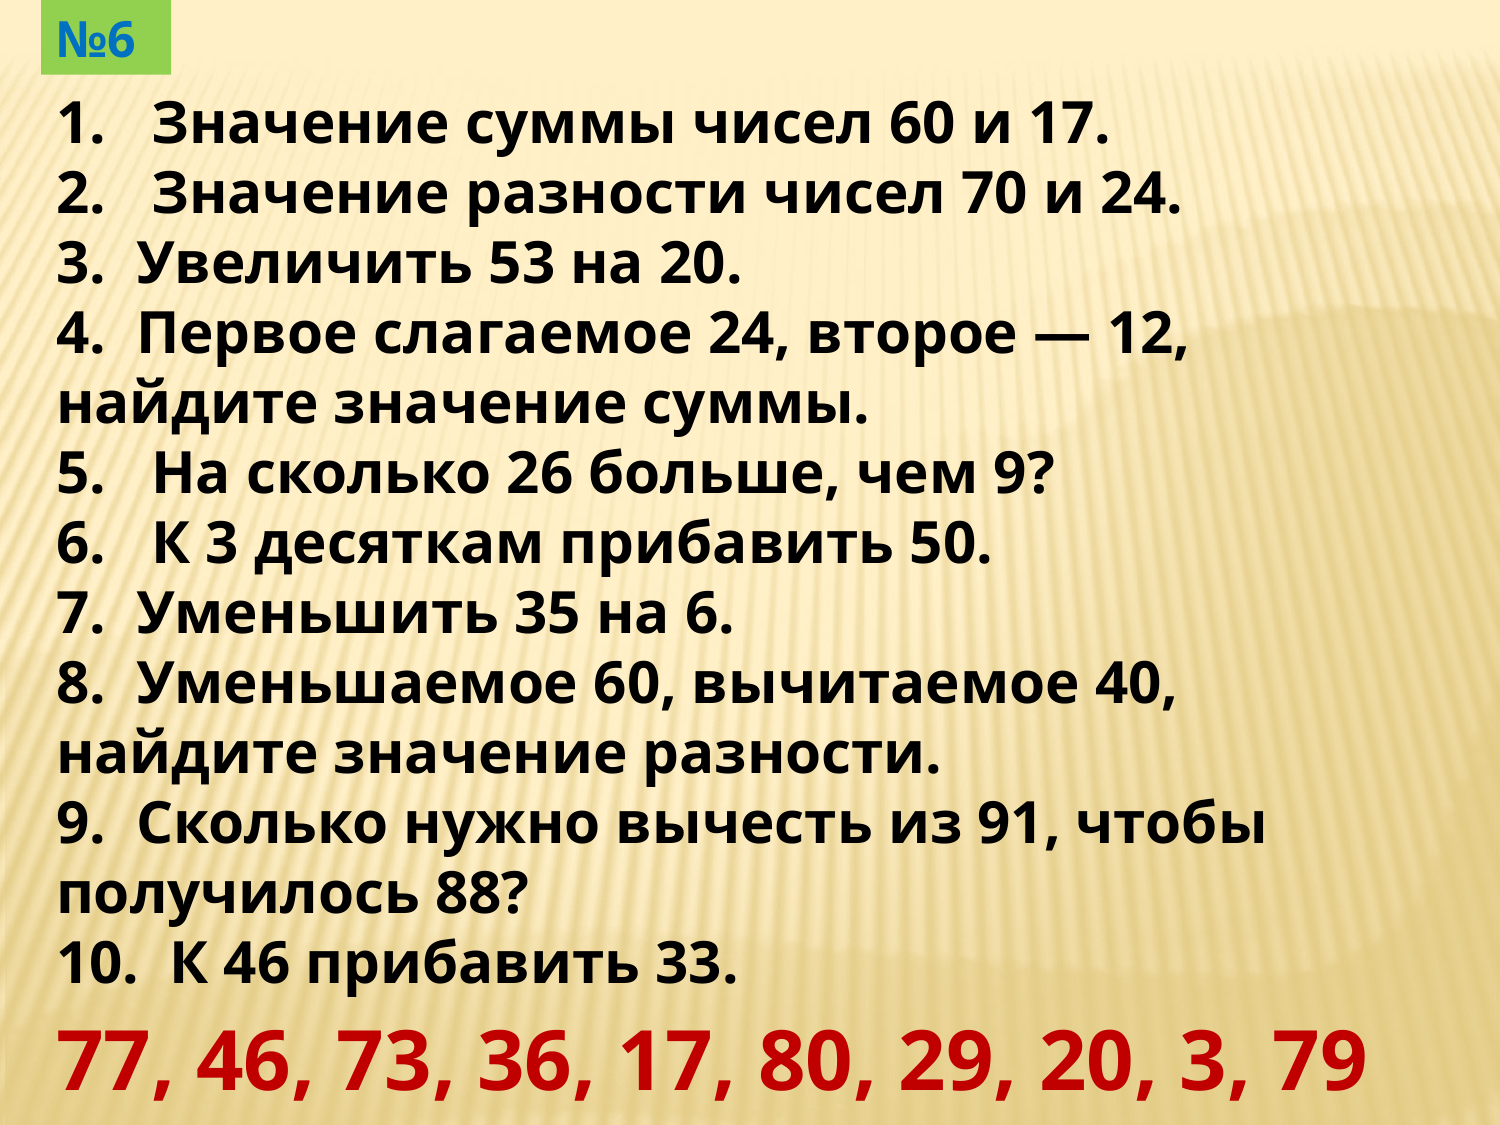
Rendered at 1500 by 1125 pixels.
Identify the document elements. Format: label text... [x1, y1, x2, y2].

text_box 77, 46, 73, 36, 17, 80, 29, 20, 3, 79 [41, 999, 1500, 1115]
text_box №6 [41, 0, 172, 75]
text_box 1. Значение суммы чисел 60 и 17. 2. Значение разности чисел 70 и 24. 3. Увеличить 53 на 20. 4. Первое слагаемое 24, второе — 12, найдите значение суммы. 5. На сколько 26 больше, чем 9? 6. К 3 десяткам прибавить 50. 7. Уменьшить 35 на 6. 8. Уменьшаемое 60, вычитаемое 40, найдите значение разности. 9. Сколько нужно вычесть из 91, чтобы получилось 88? 10. К 46 прибавить 33. [41, 78, 1459, 999]
